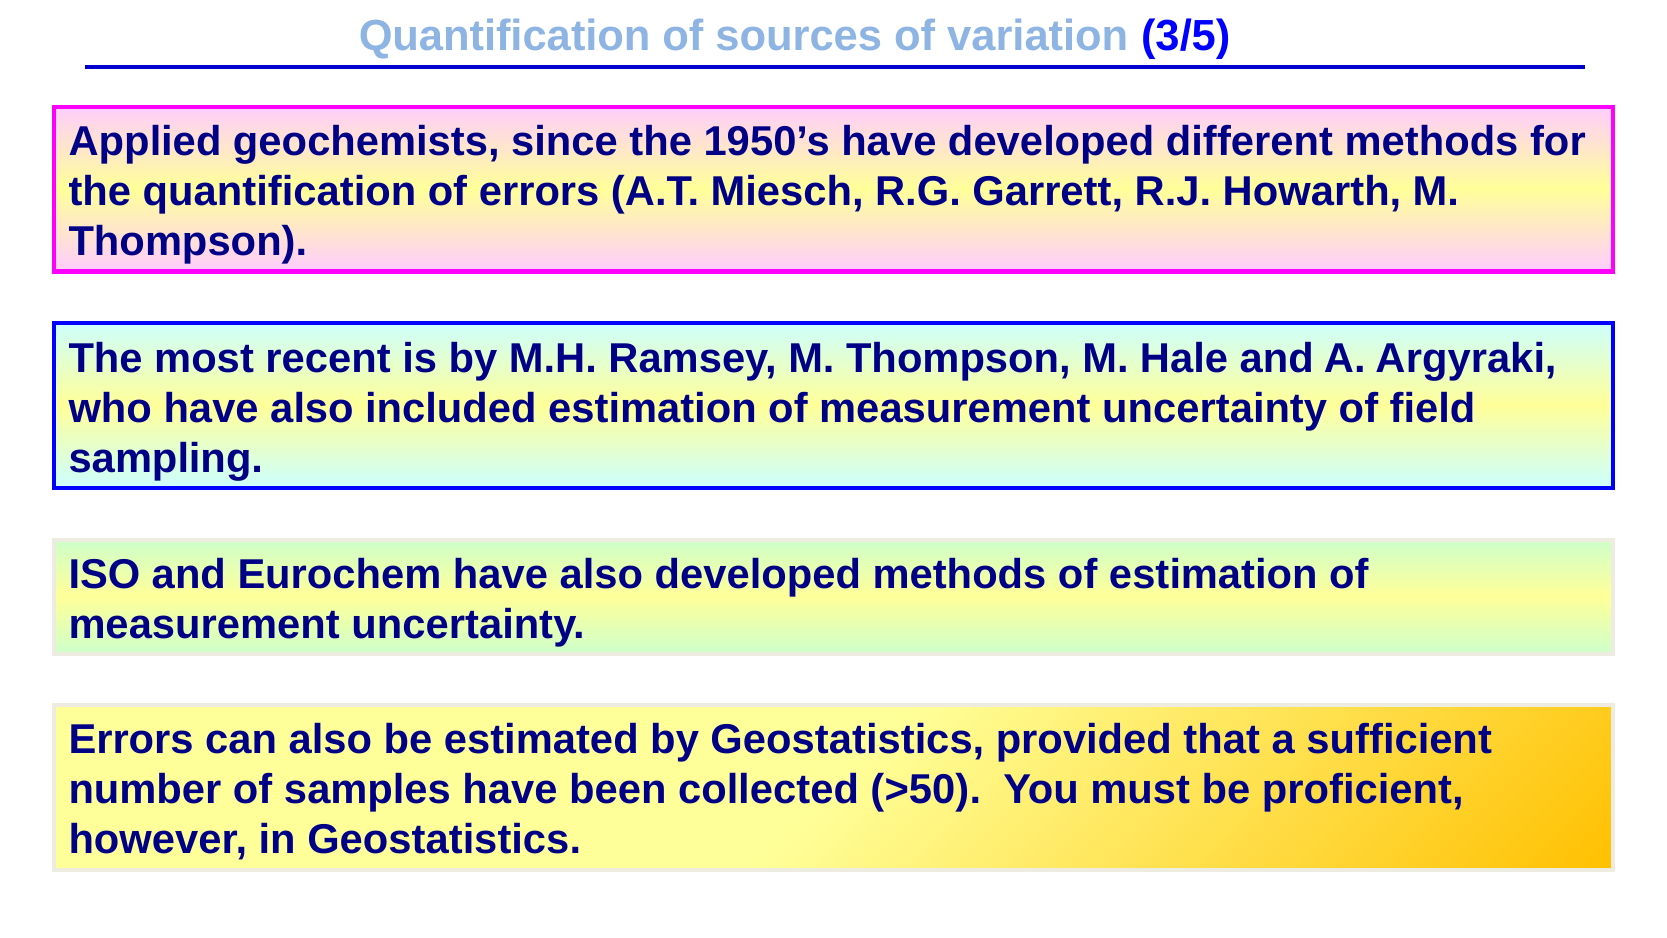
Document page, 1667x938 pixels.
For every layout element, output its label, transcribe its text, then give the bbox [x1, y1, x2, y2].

text_box Errors can also be estimated by Geostatistics, provided that a sufficient number of samples have been collected (>50). You must be proficient, however, in Geostatistics. [53, 704, 1613, 870]
text_box The most recent is by M.H. Ramsey, M. Thompson, M. Hale and A. Argyraki, who have also included estimation of measurement uncertainty of field sampling. [53, 323, 1613, 488]
text_box Quantification of sources of variation (3/5) [343, 0, 1320, 65]
text_box ISO and Eurochem have also developed methods of estimation of measurement uncertainty. [53, 539, 1613, 655]
text_box Applied geochemists, since the 1950’s have developed different methods for the quantification of errors (A.T. Miesch, R.G. Garrett, R.J. Howarth, M. Thompson). [53, 106, 1613, 272]
